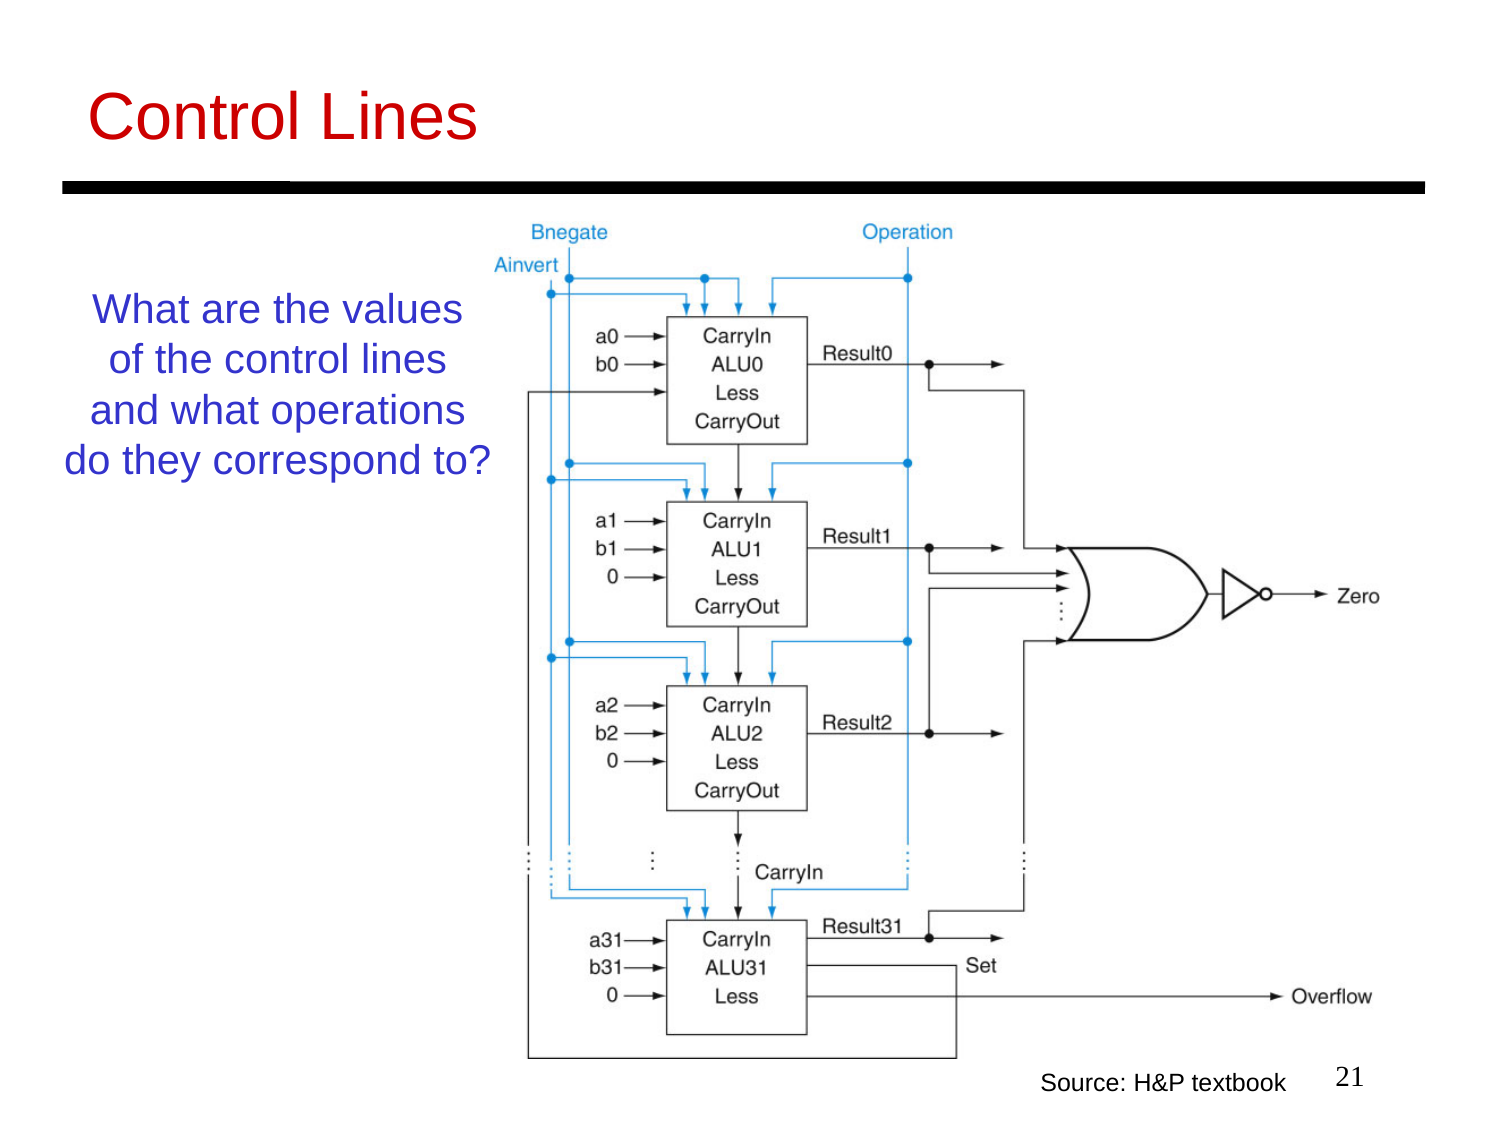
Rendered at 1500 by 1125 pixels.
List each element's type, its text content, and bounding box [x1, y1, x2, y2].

text_box What are the values of the control lines and what operations do they correspond to? [49, 274, 494, 490]
text_box Source: H&P textbook [1025, 1059, 1302, 1104]
picture [494, 221, 1380, 1059]
text_box Control Lines [72, 65, 495, 160]
slide_number 21 [1067, 1059, 1380, 1125]
